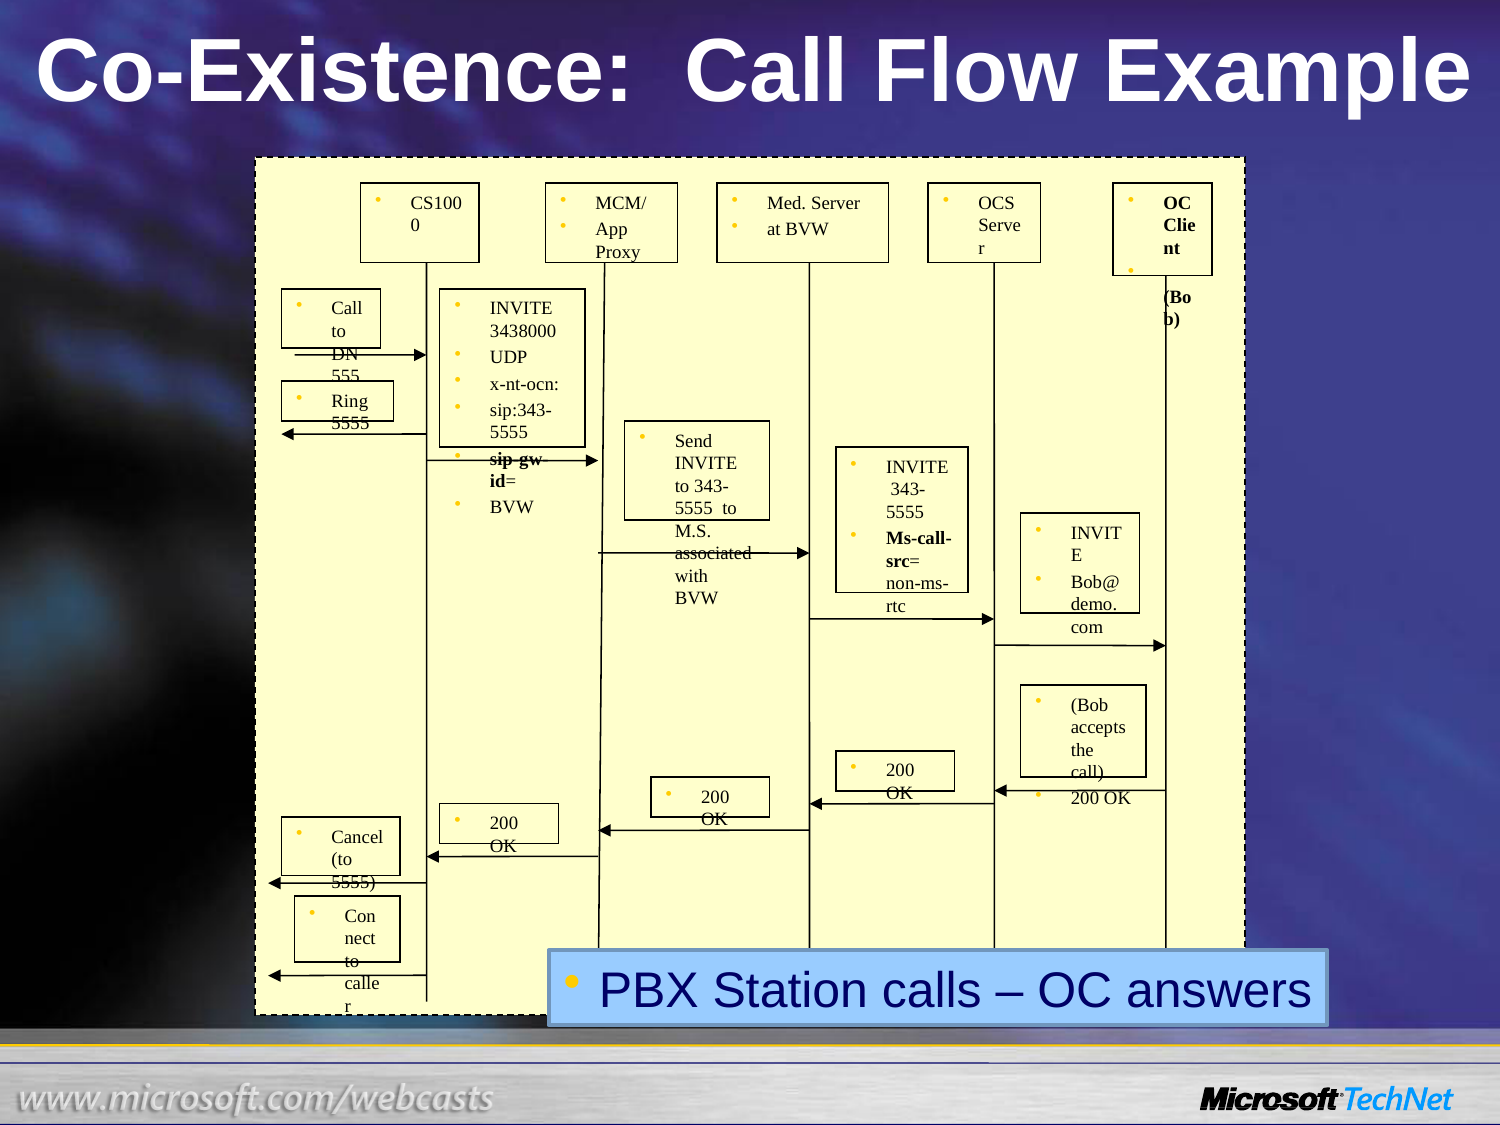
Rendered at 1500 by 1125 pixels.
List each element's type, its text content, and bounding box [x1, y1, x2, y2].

picture [0, 1047, 1500, 1062]
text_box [254, 156, 1246, 1016]
title Co-Existence: Call Flow Example [20, 20, 1500, 130]
text_box PBX Station calls – OC answers [547, 948, 1329, 1027]
picture [0, 1064, 1500, 1123]
picture [0, 0, 1500, 1044]
